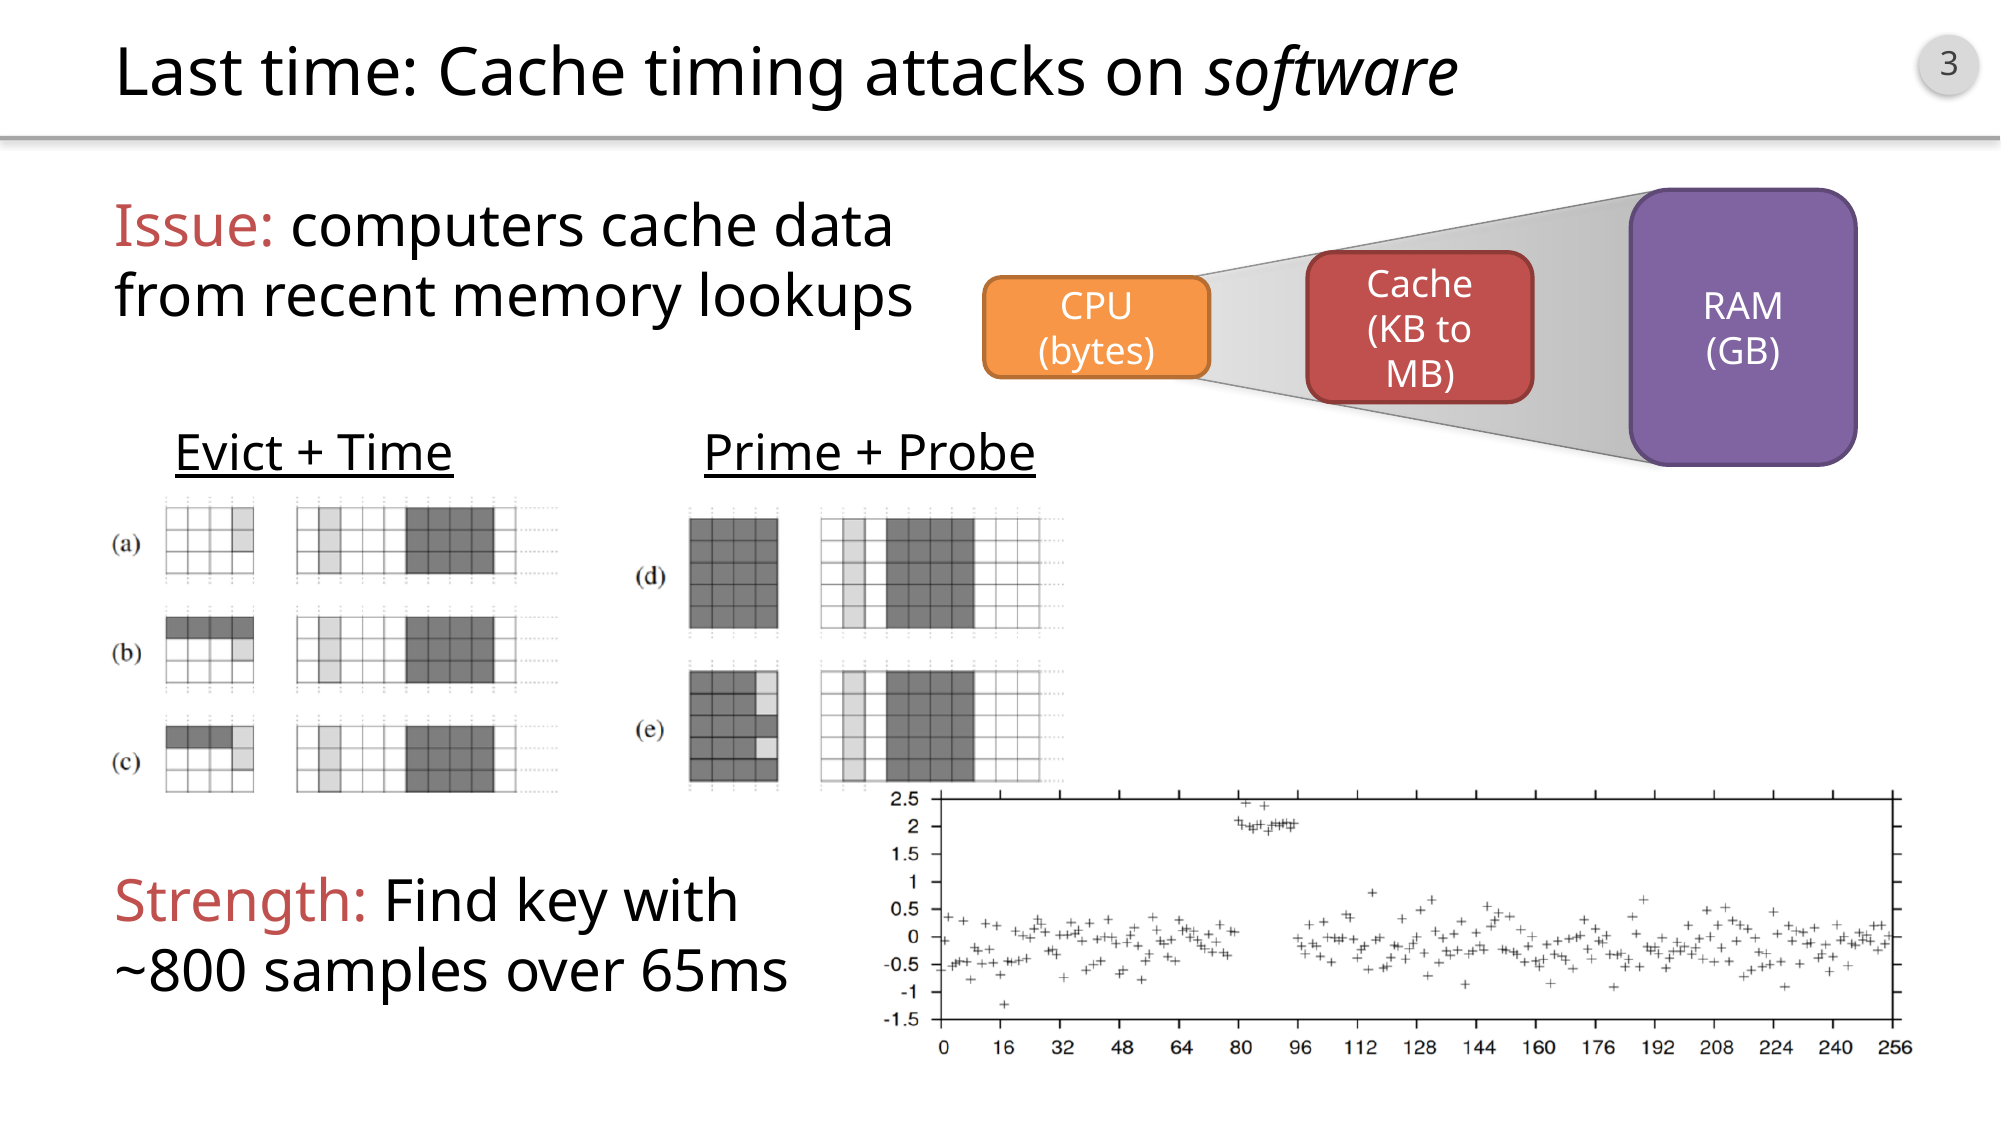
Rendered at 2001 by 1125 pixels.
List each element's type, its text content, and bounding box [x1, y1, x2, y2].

picture [877, 782, 1919, 1057]
list Issue: computers cache data from recent memory lookups Strength: Find key with ~800 samples over 65ms [99, 801, 872, 1057]
title Last time: Cache timing attacks on software [99, 24, 1900, 114]
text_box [984, 189, 1856, 466]
list Issue: computers cache data from recent memory lookups Strength: Find key with ~800 samples over 65ms [99, 180, 1900, 781]
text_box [99, 412, 1065, 793]
